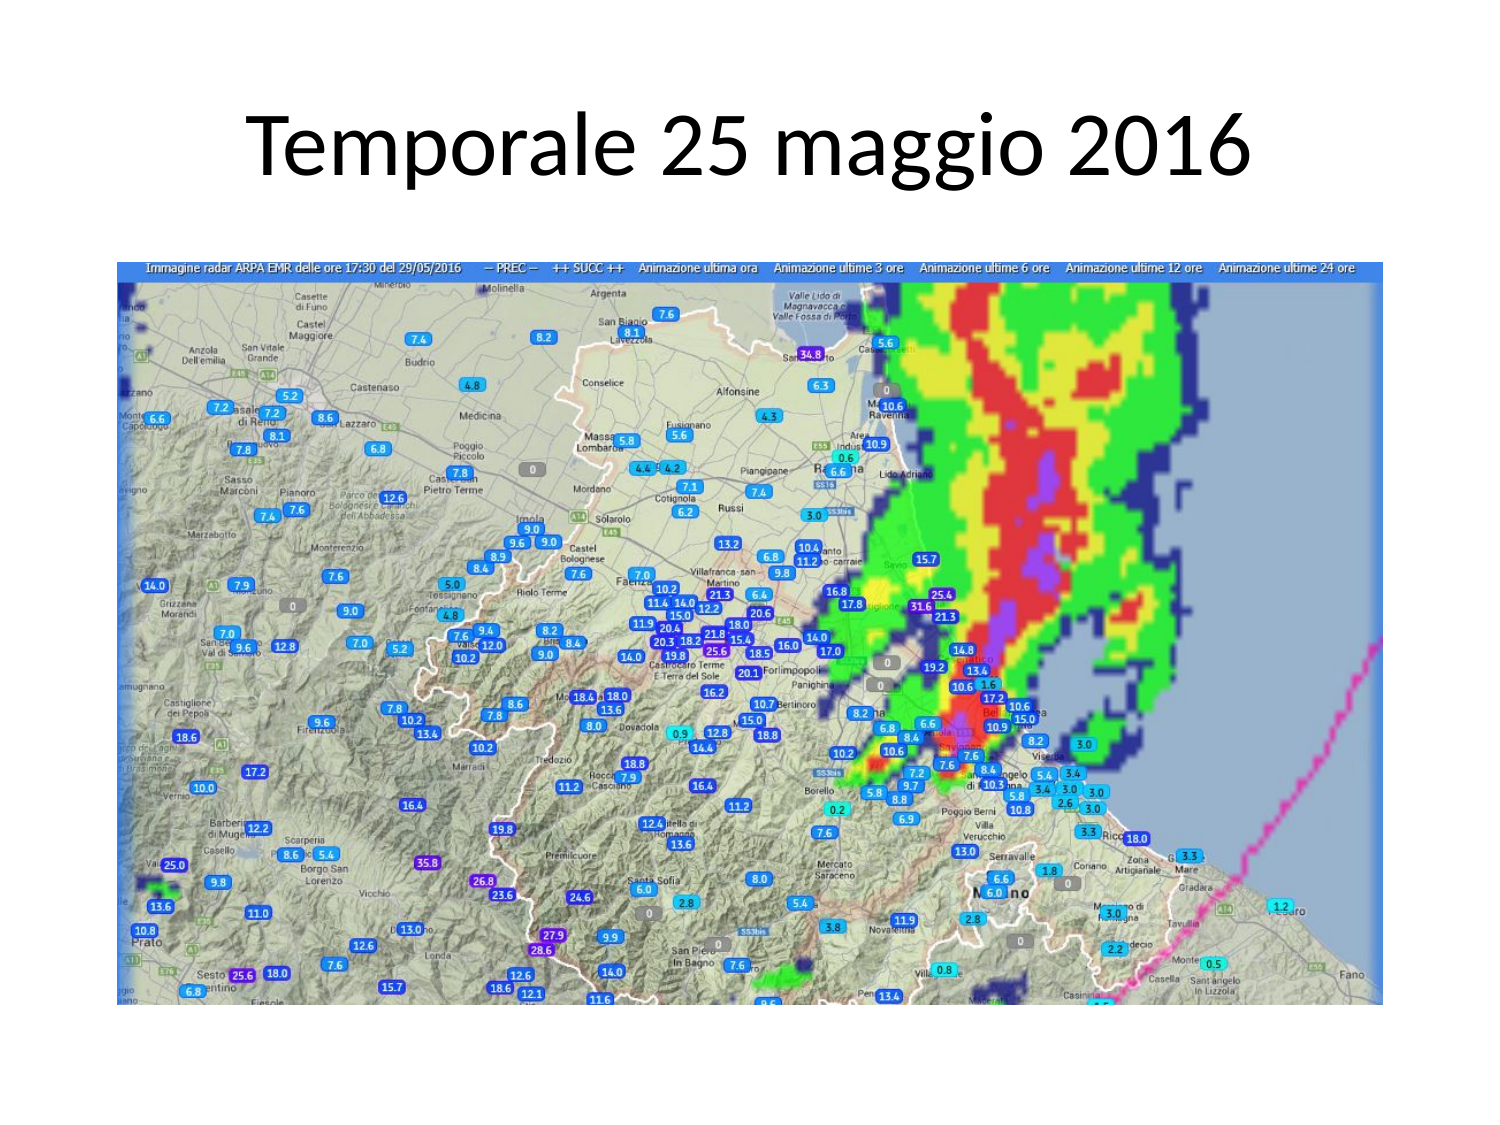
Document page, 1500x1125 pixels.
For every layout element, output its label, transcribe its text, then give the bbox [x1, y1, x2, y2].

title Temporale 25 maggio 2016 [75, 45, 1425, 233]
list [117, 262, 1383, 1006]
